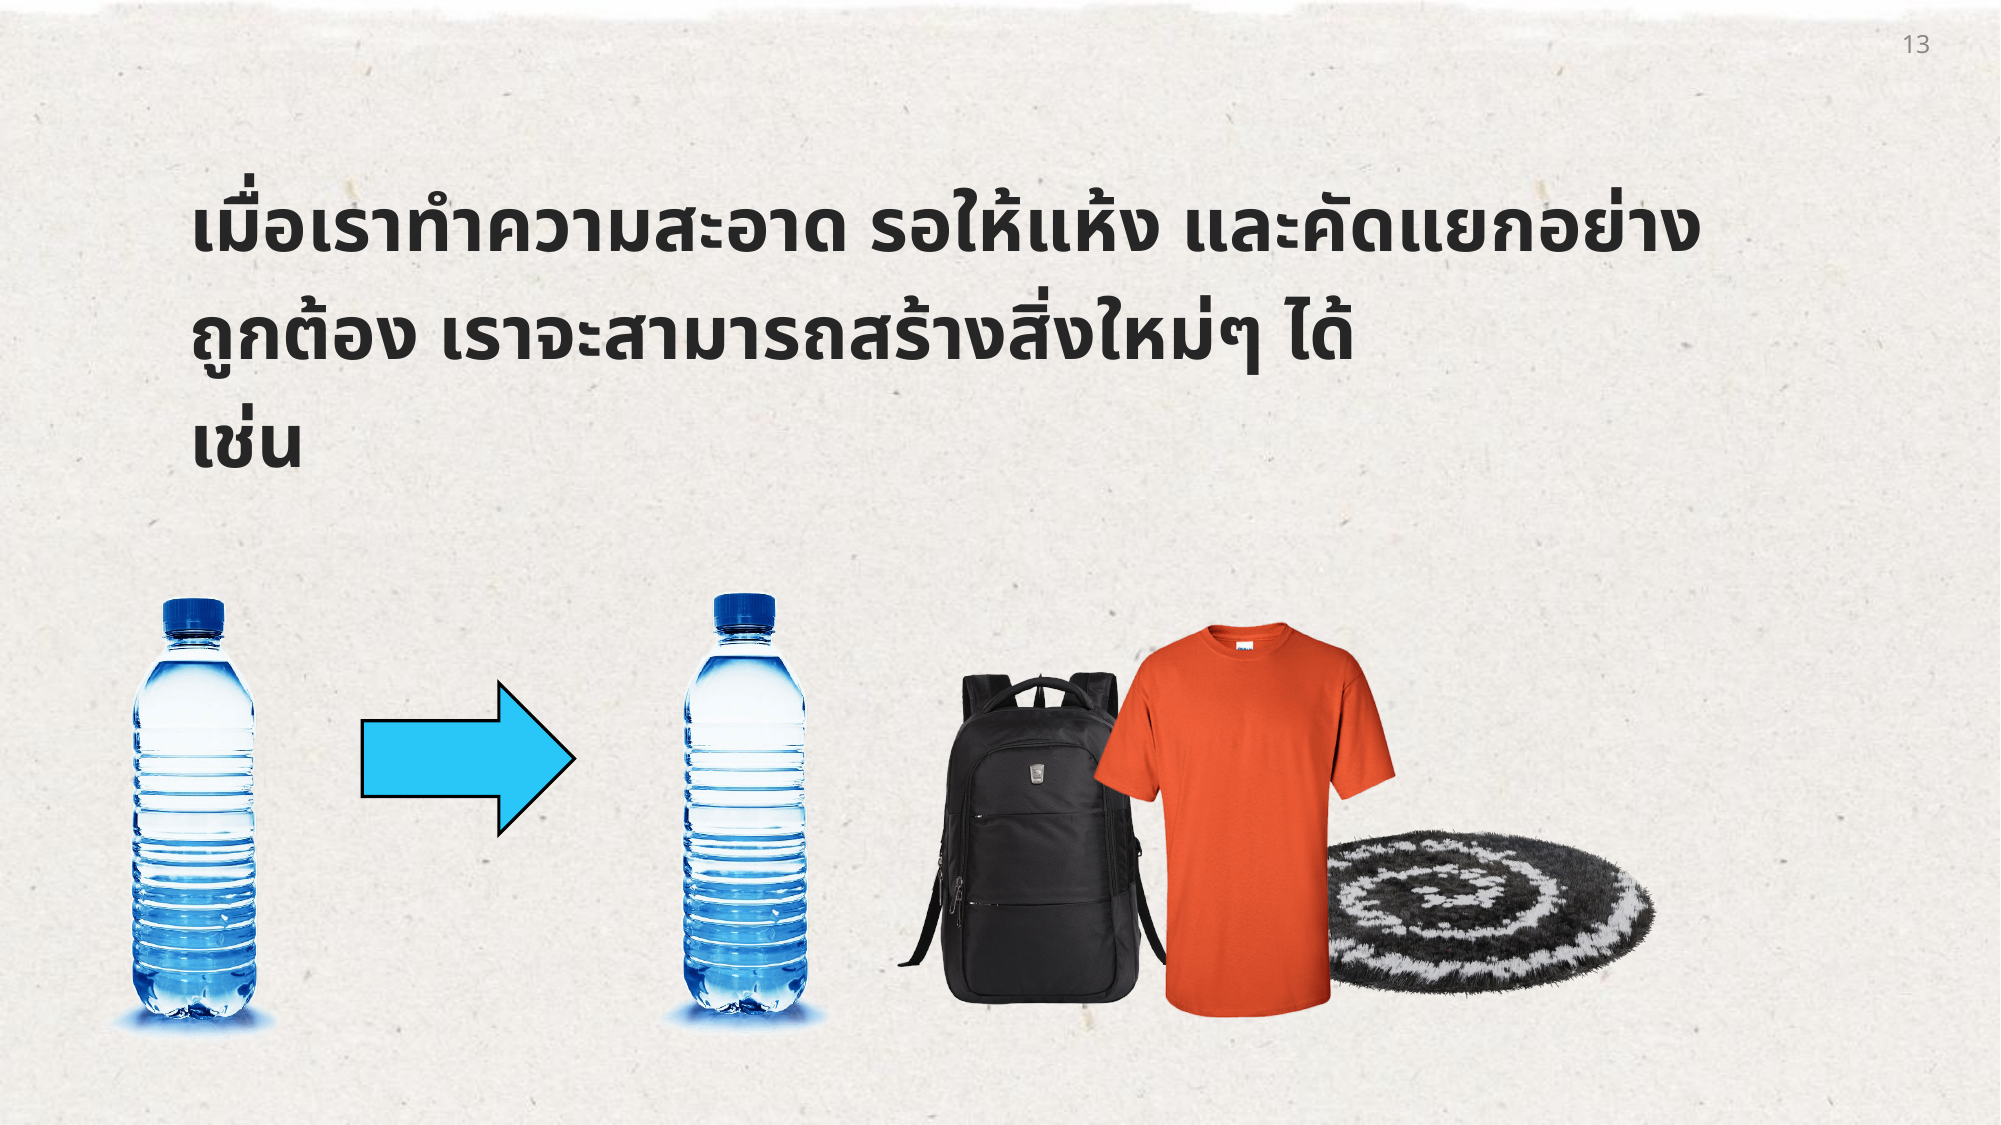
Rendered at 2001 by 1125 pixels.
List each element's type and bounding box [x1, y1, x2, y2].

picture [0, 0, 2000, 1125]
text_box [917, 621, 1701, 1032]
